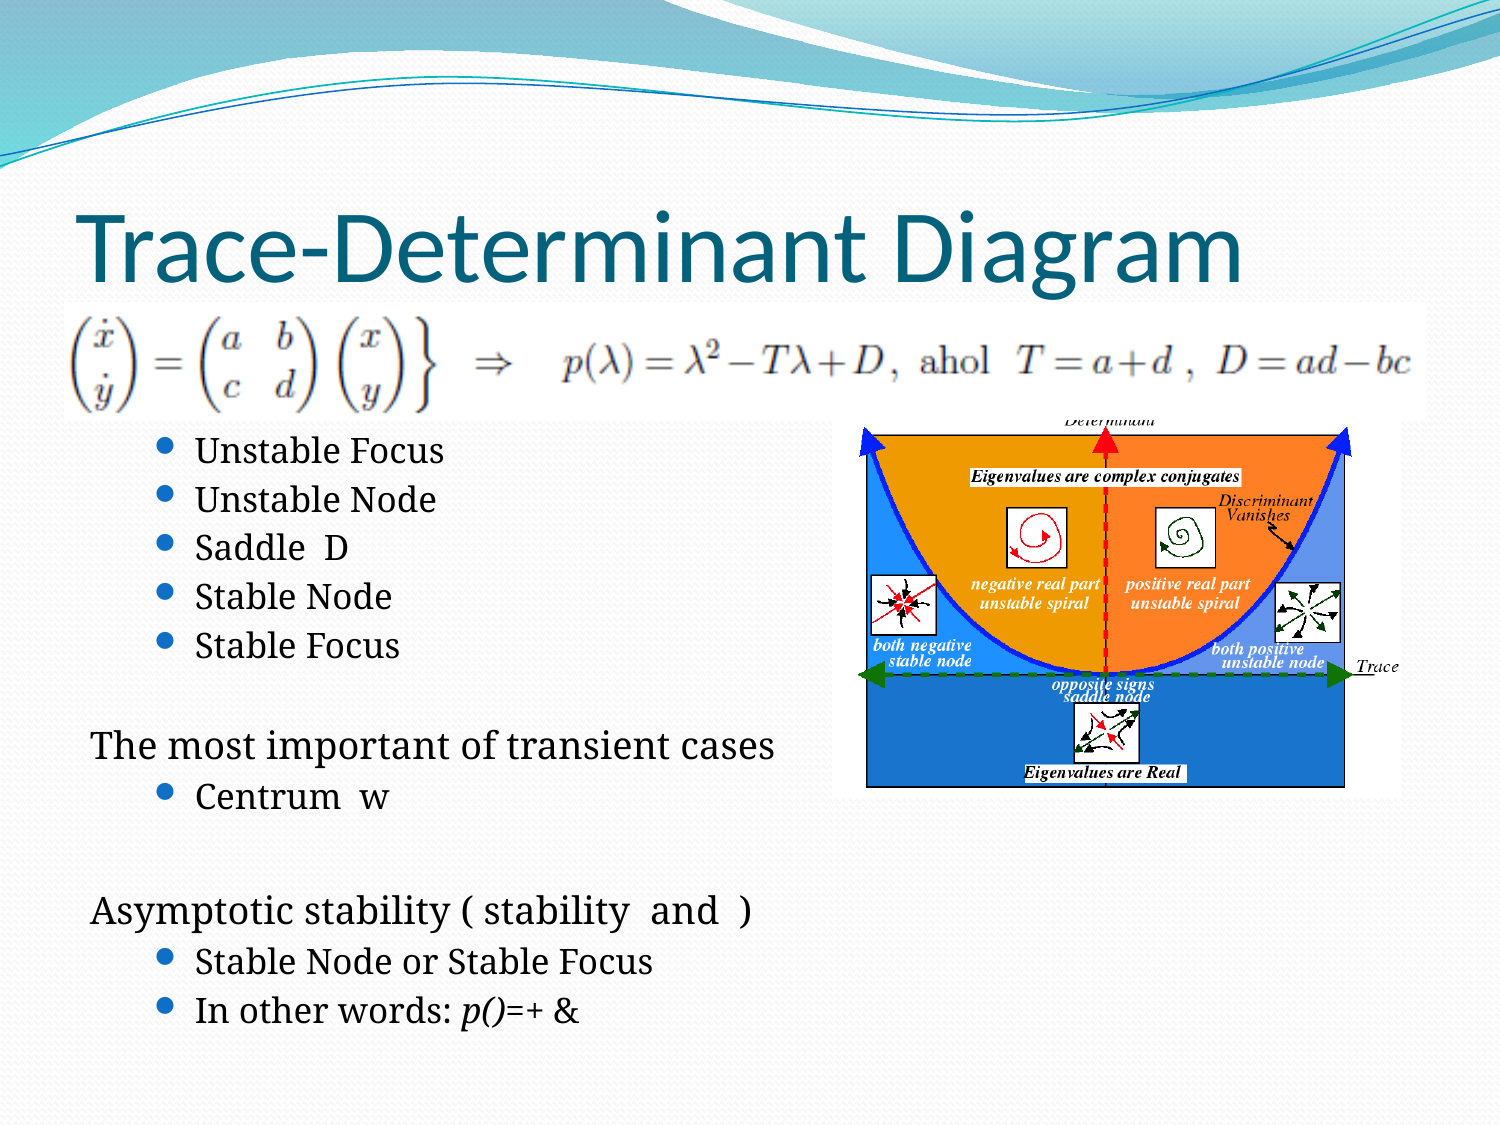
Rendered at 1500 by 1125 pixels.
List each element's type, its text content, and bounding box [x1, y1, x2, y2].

picture [832, 431, 1402, 797]
title Trace-Determinant Diagram [75, 115, 1425, 302]
picture [64, 302, 1426, 420]
